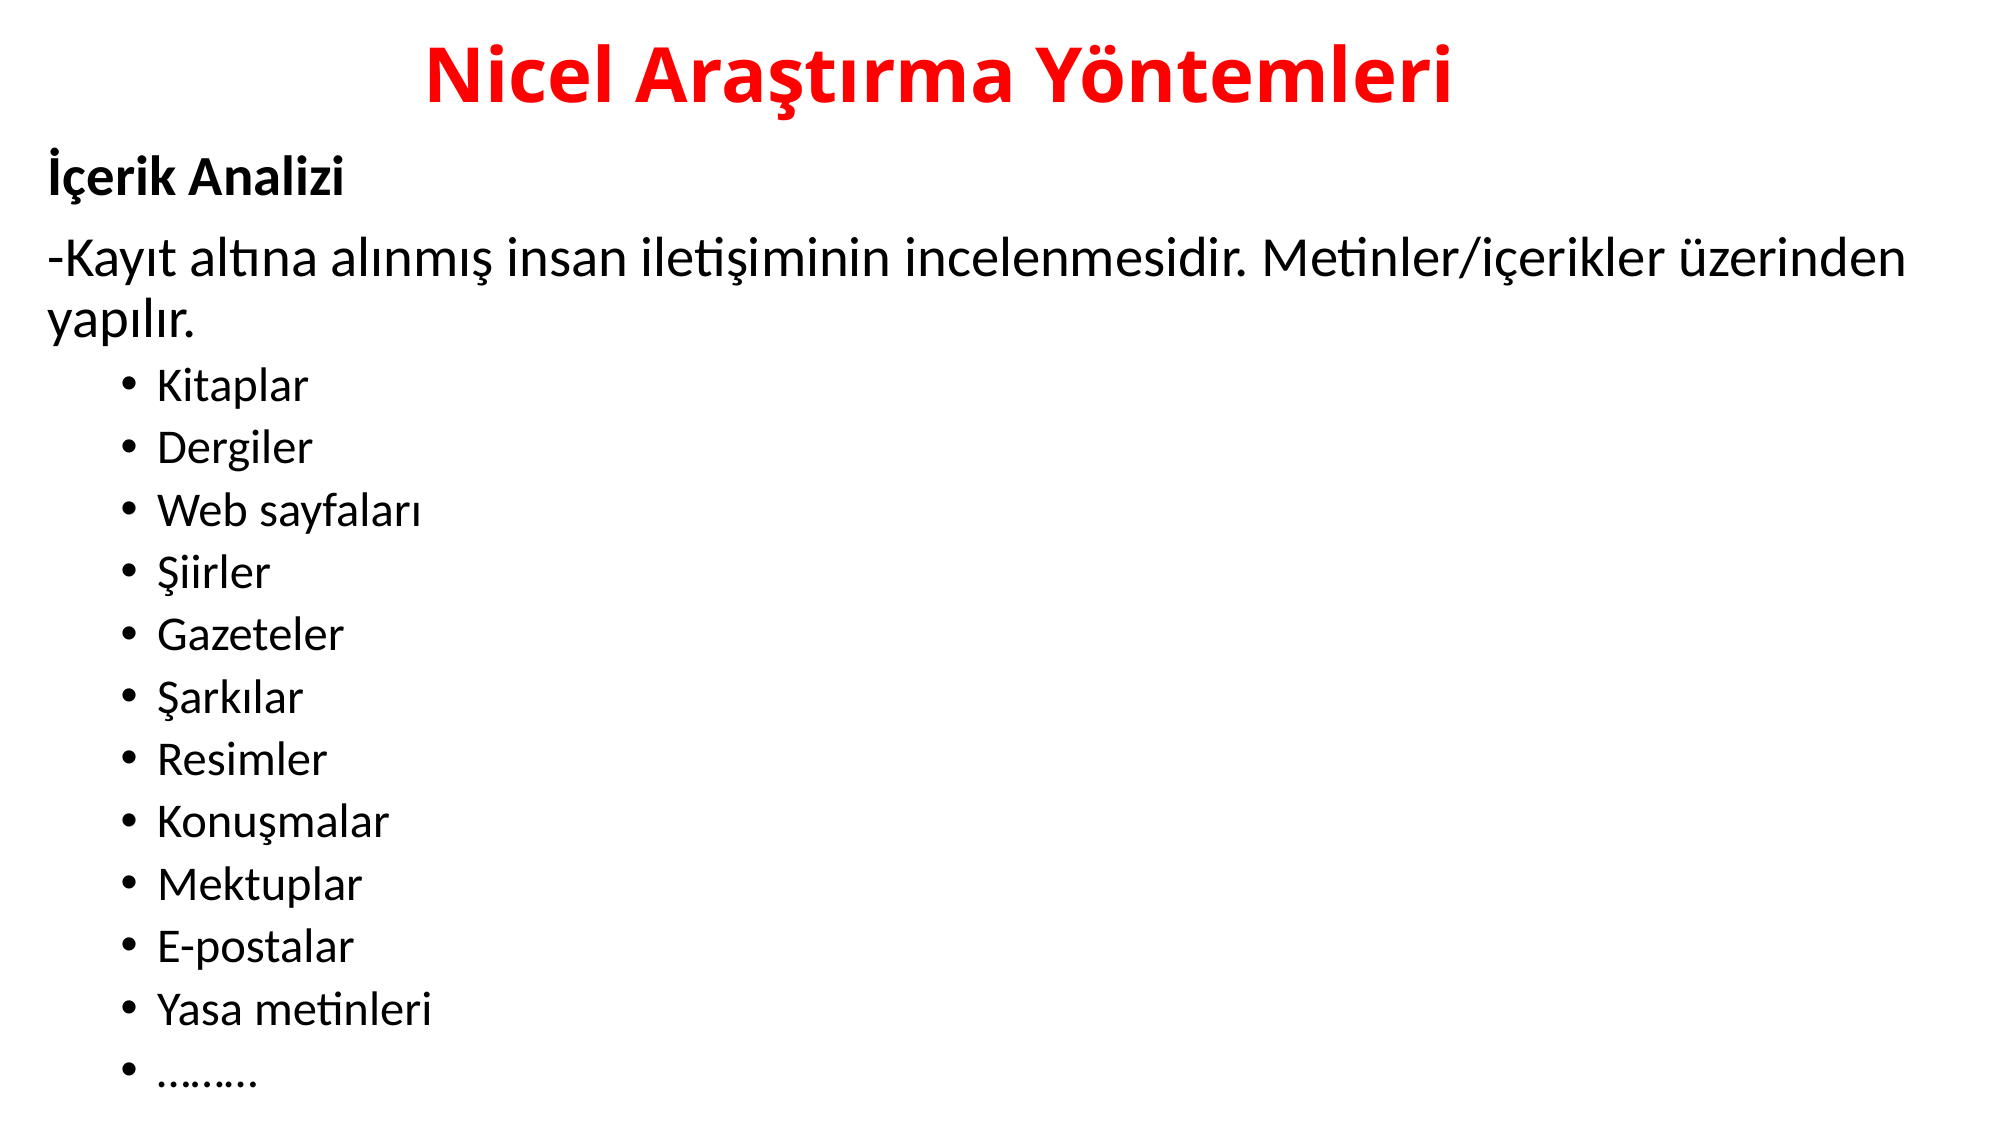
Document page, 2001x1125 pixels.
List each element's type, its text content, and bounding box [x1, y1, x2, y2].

list İçerik Analizi -Kayıt altına alınmış insan iletişiminin incelenmesidir. Metinler/içerikler üzerinden yapılır. Kitaplar Dergiler Web sayfaları Şiirler Gazeteler Şarkılar Resimler Konuşmalar Mektuplar E-postalar Yasa metinleri ……… [32, 139, 1982, 1107]
title Nicel Araştırma Yöntemleri [304, 29, 1575, 139]
